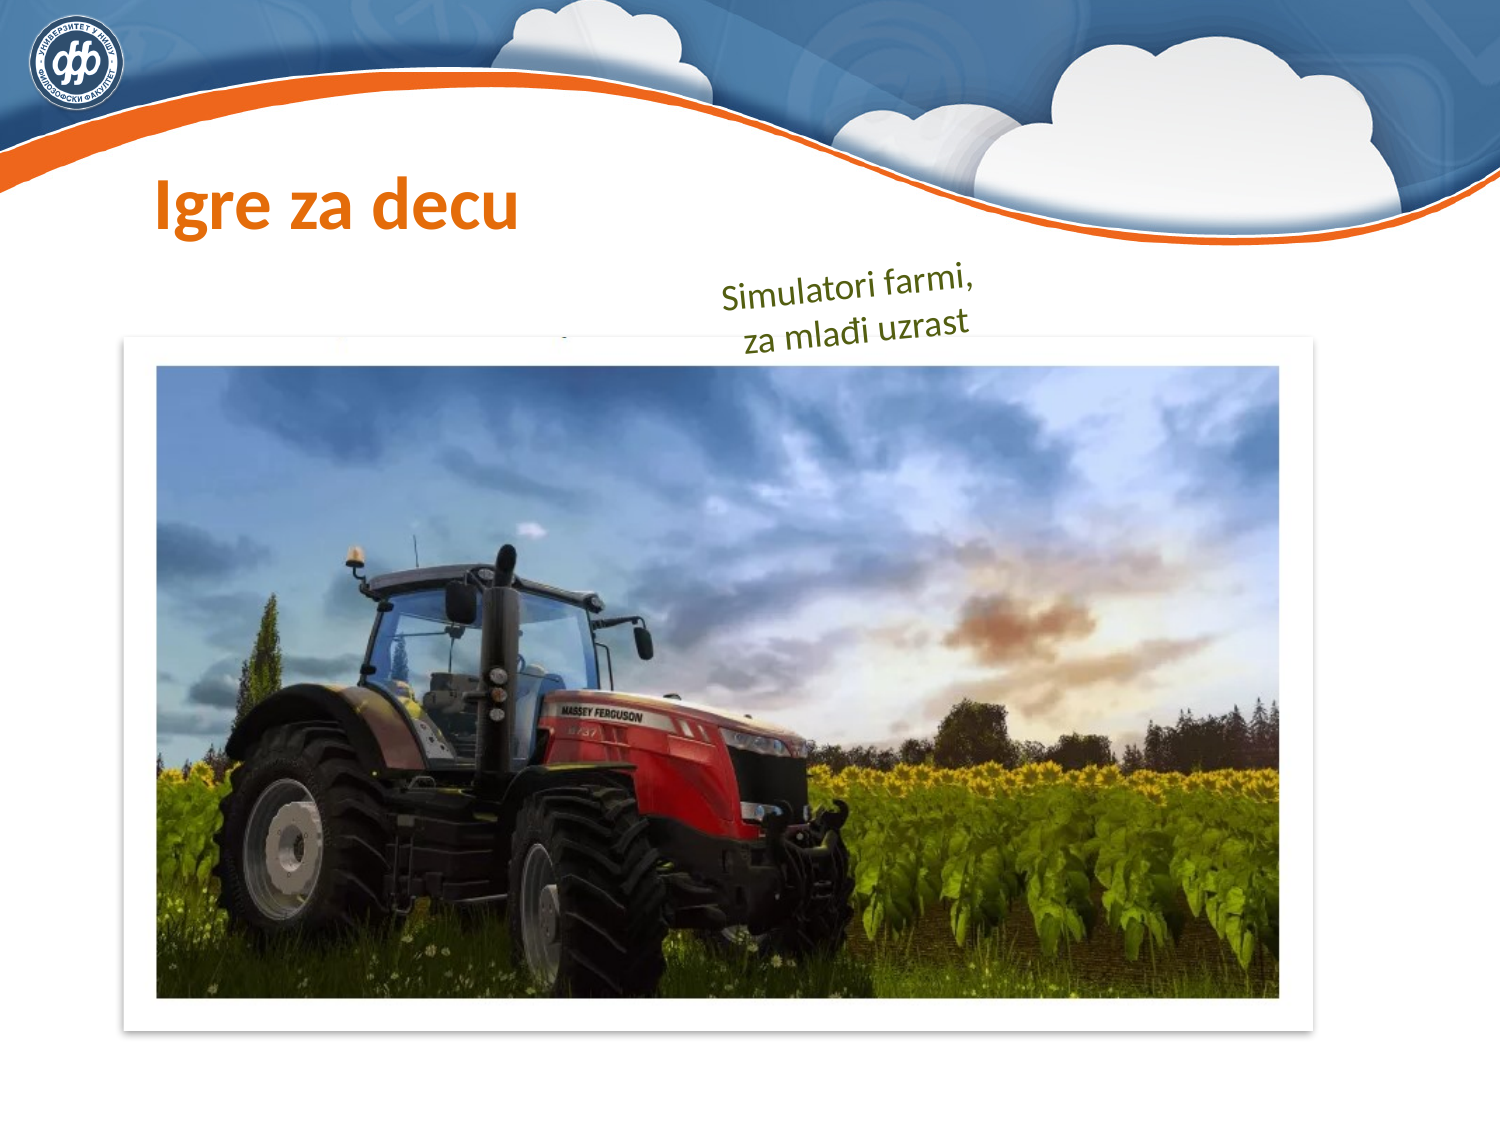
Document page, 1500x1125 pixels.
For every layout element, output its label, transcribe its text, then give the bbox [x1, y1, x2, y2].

text_box Simulatori farmi, za mlađi uzrast [623, 231, 1083, 335]
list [123, 336, 1314, 1031]
picture [0, 0, 1500, 1125]
title Igre za decu [138, 136, 1402, 262]
